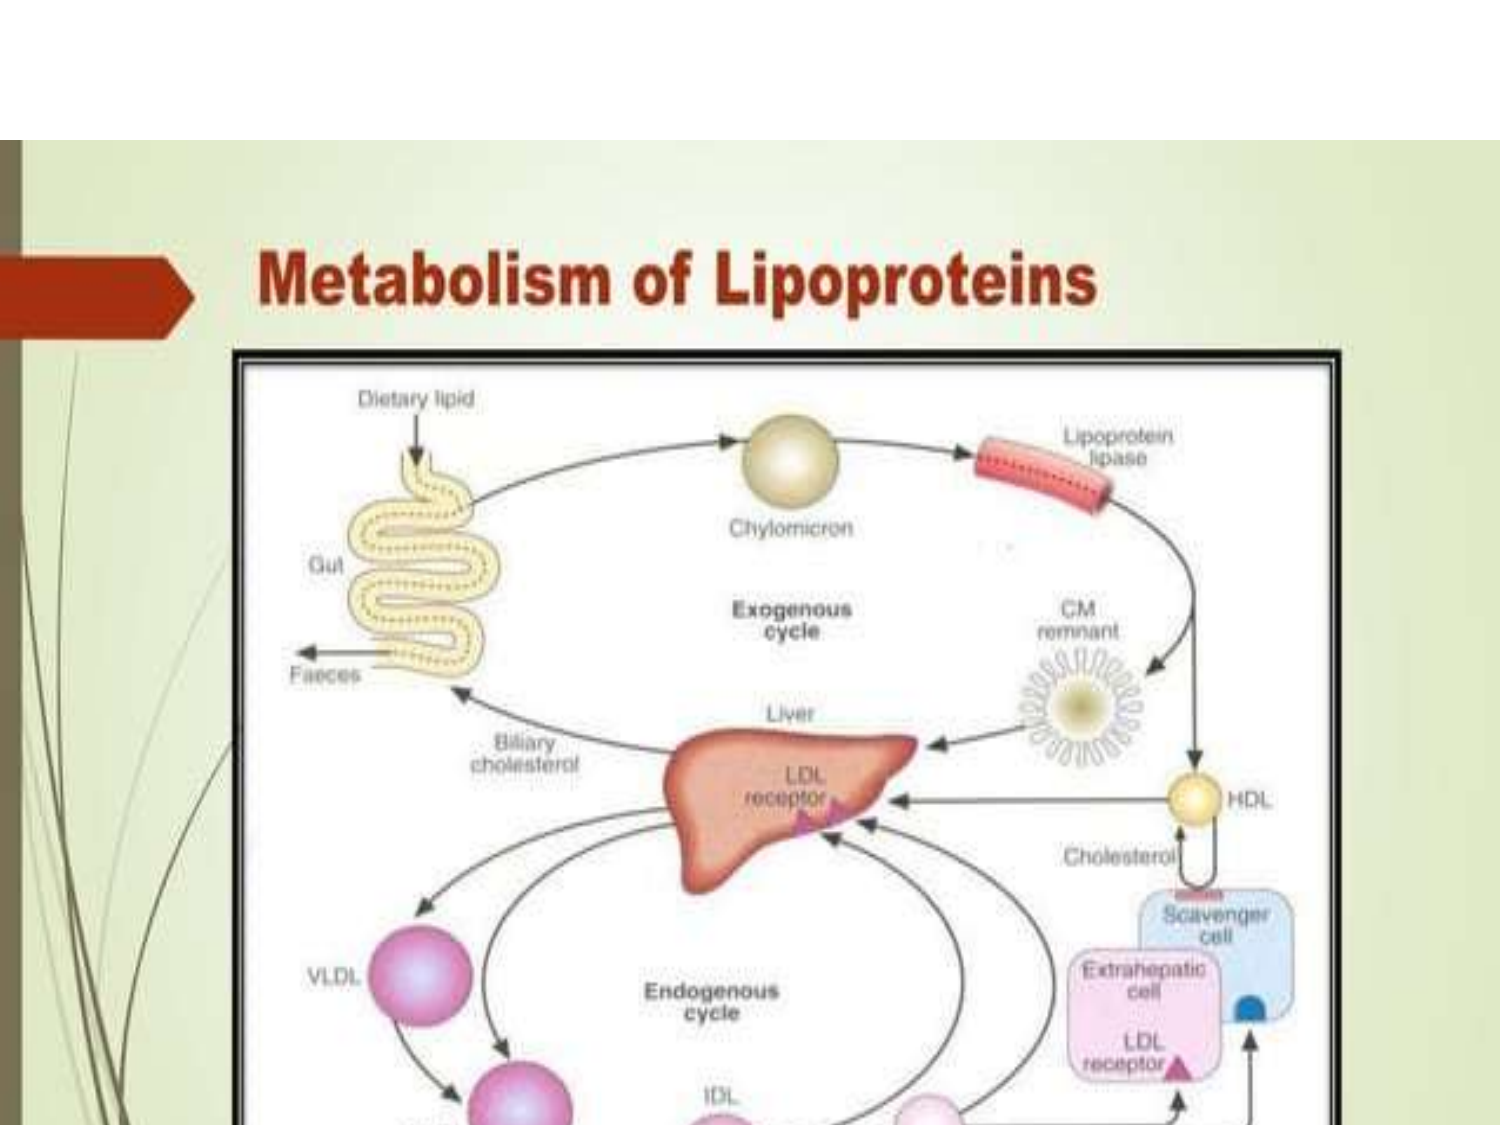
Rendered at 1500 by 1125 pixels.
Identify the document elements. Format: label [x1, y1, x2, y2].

picture [0, 139, 1500, 1125]
